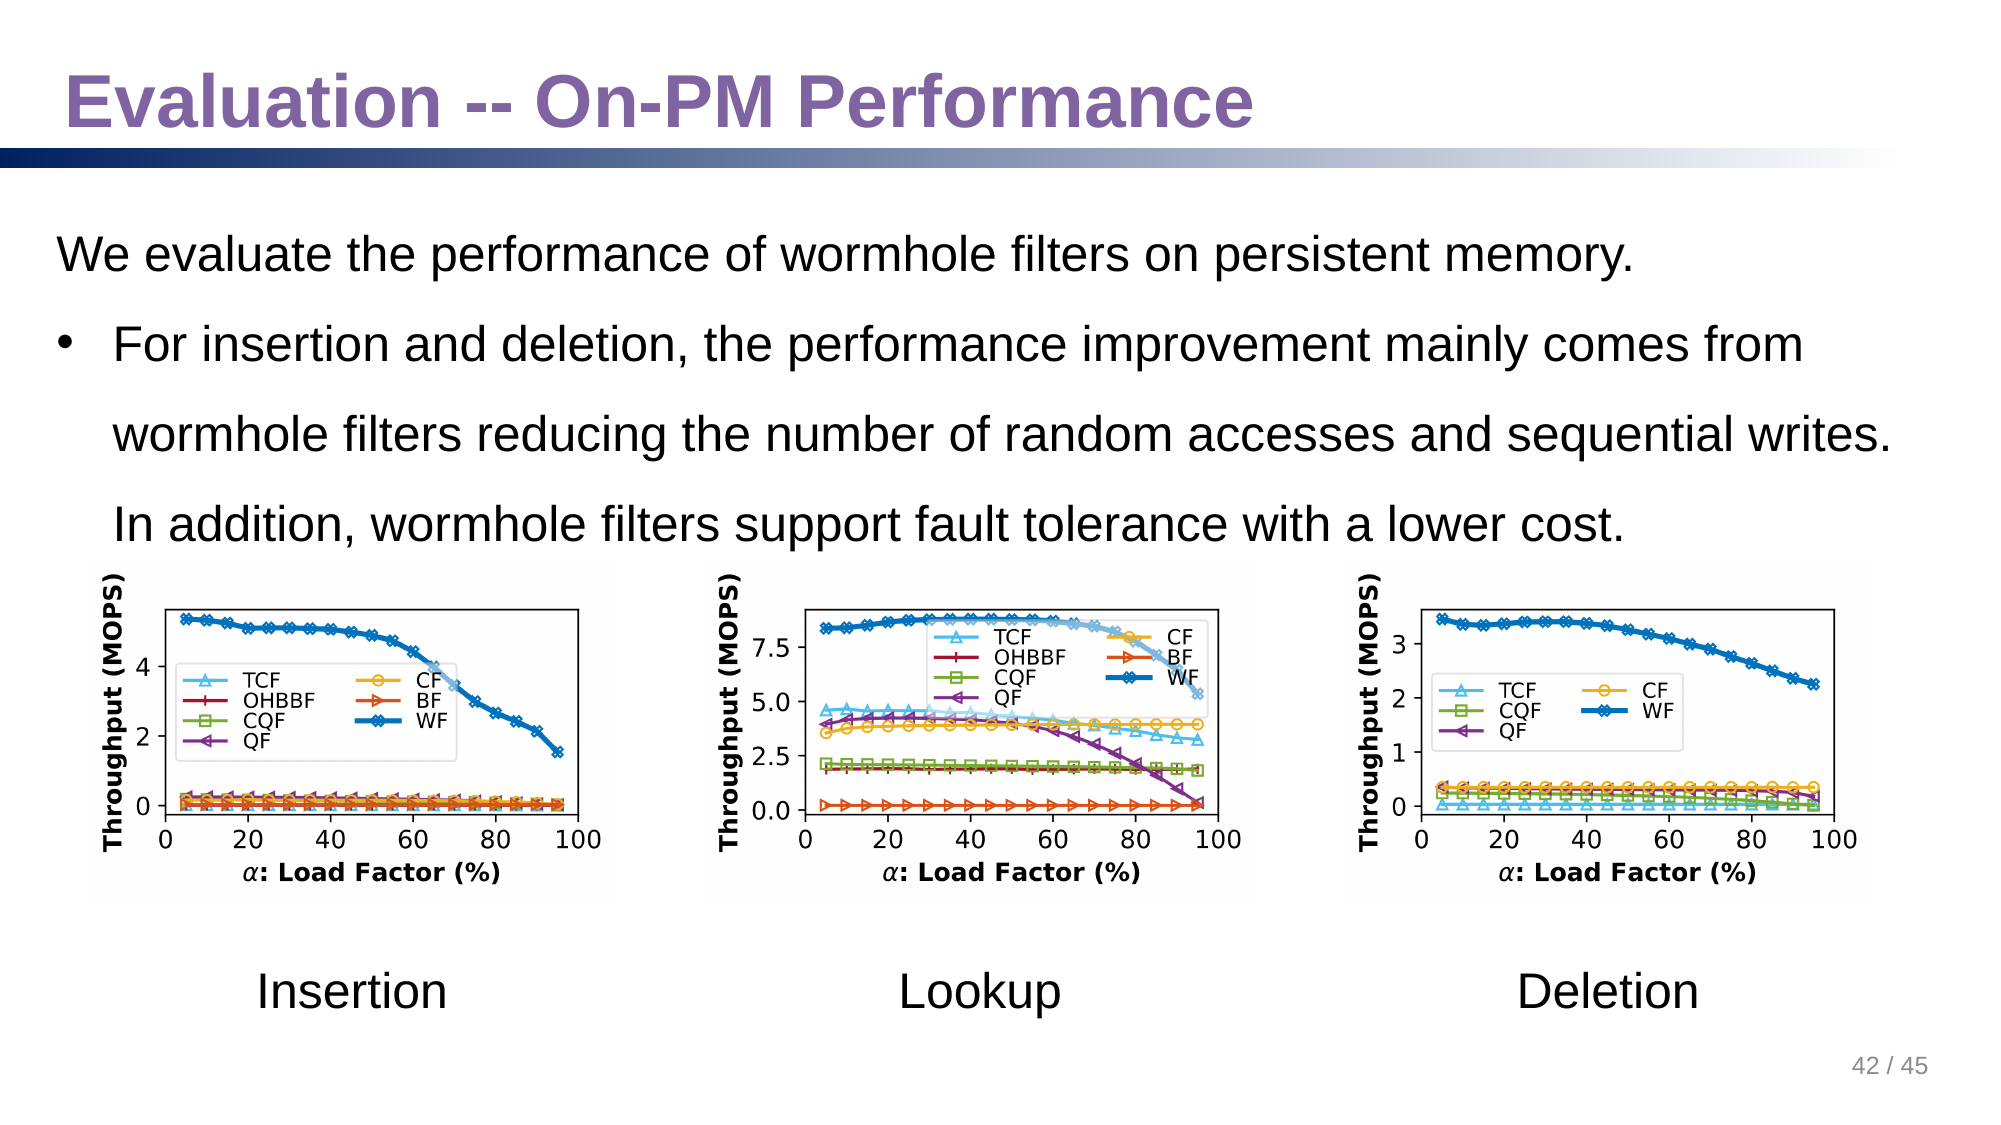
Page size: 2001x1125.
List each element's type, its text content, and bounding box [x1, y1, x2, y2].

title Evaluation -- On-PM Performance [56, 54, 1944, 152]
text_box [87, 556, 1874, 1017]
slide_number 42 / 45 [1493, 1035, 1944, 1095]
text_box We evaluate the performance of wormhole filters on persistent memory. For insertion and deletion, the performance improvement mainly comes from wormhole filters reducing the number of random accesses and sequential writes. In addition, wormhole filters support fault tolerance with a lower cost. [56, 190, 1908, 551]
